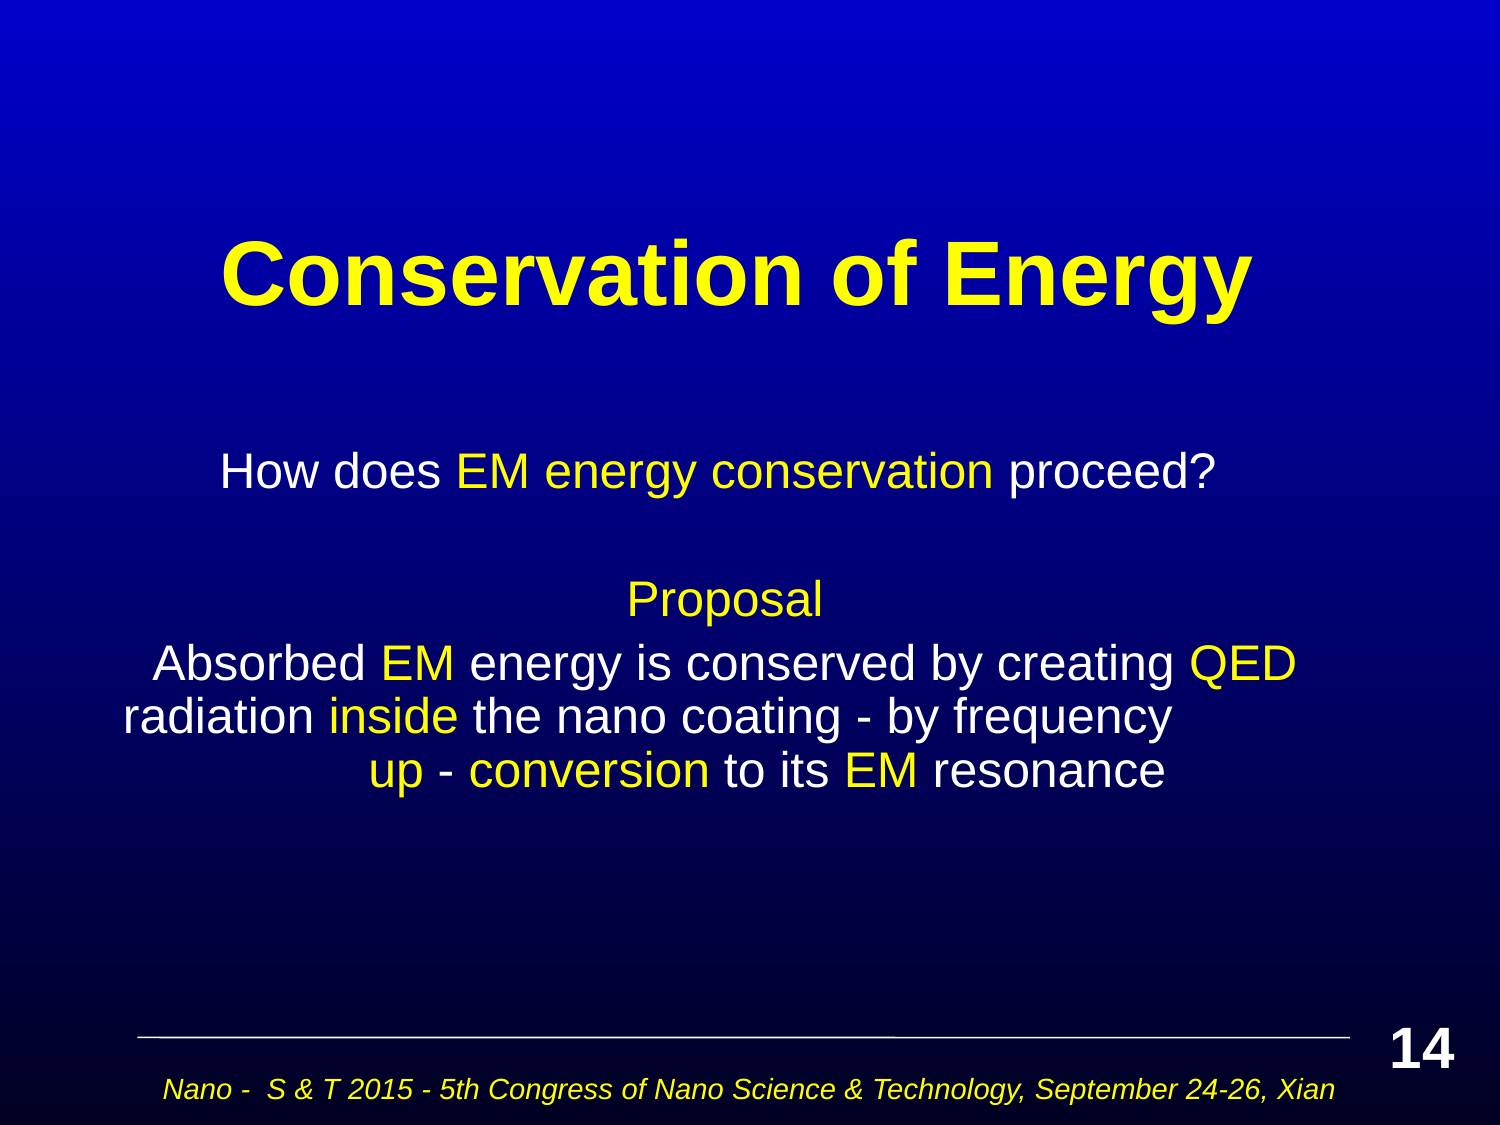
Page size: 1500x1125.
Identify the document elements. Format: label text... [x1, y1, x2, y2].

list How does EM energy conservation proceed? Proposal Absorbed EM energy is conserved by creating QED radiation inside the nano coating - by frequency up - conversion to its EM resonance [50, 437, 1400, 1125]
title Conservation of Energy [99, 174, 1375, 363]
text_box 14 [1374, 1002, 1500, 1088]
